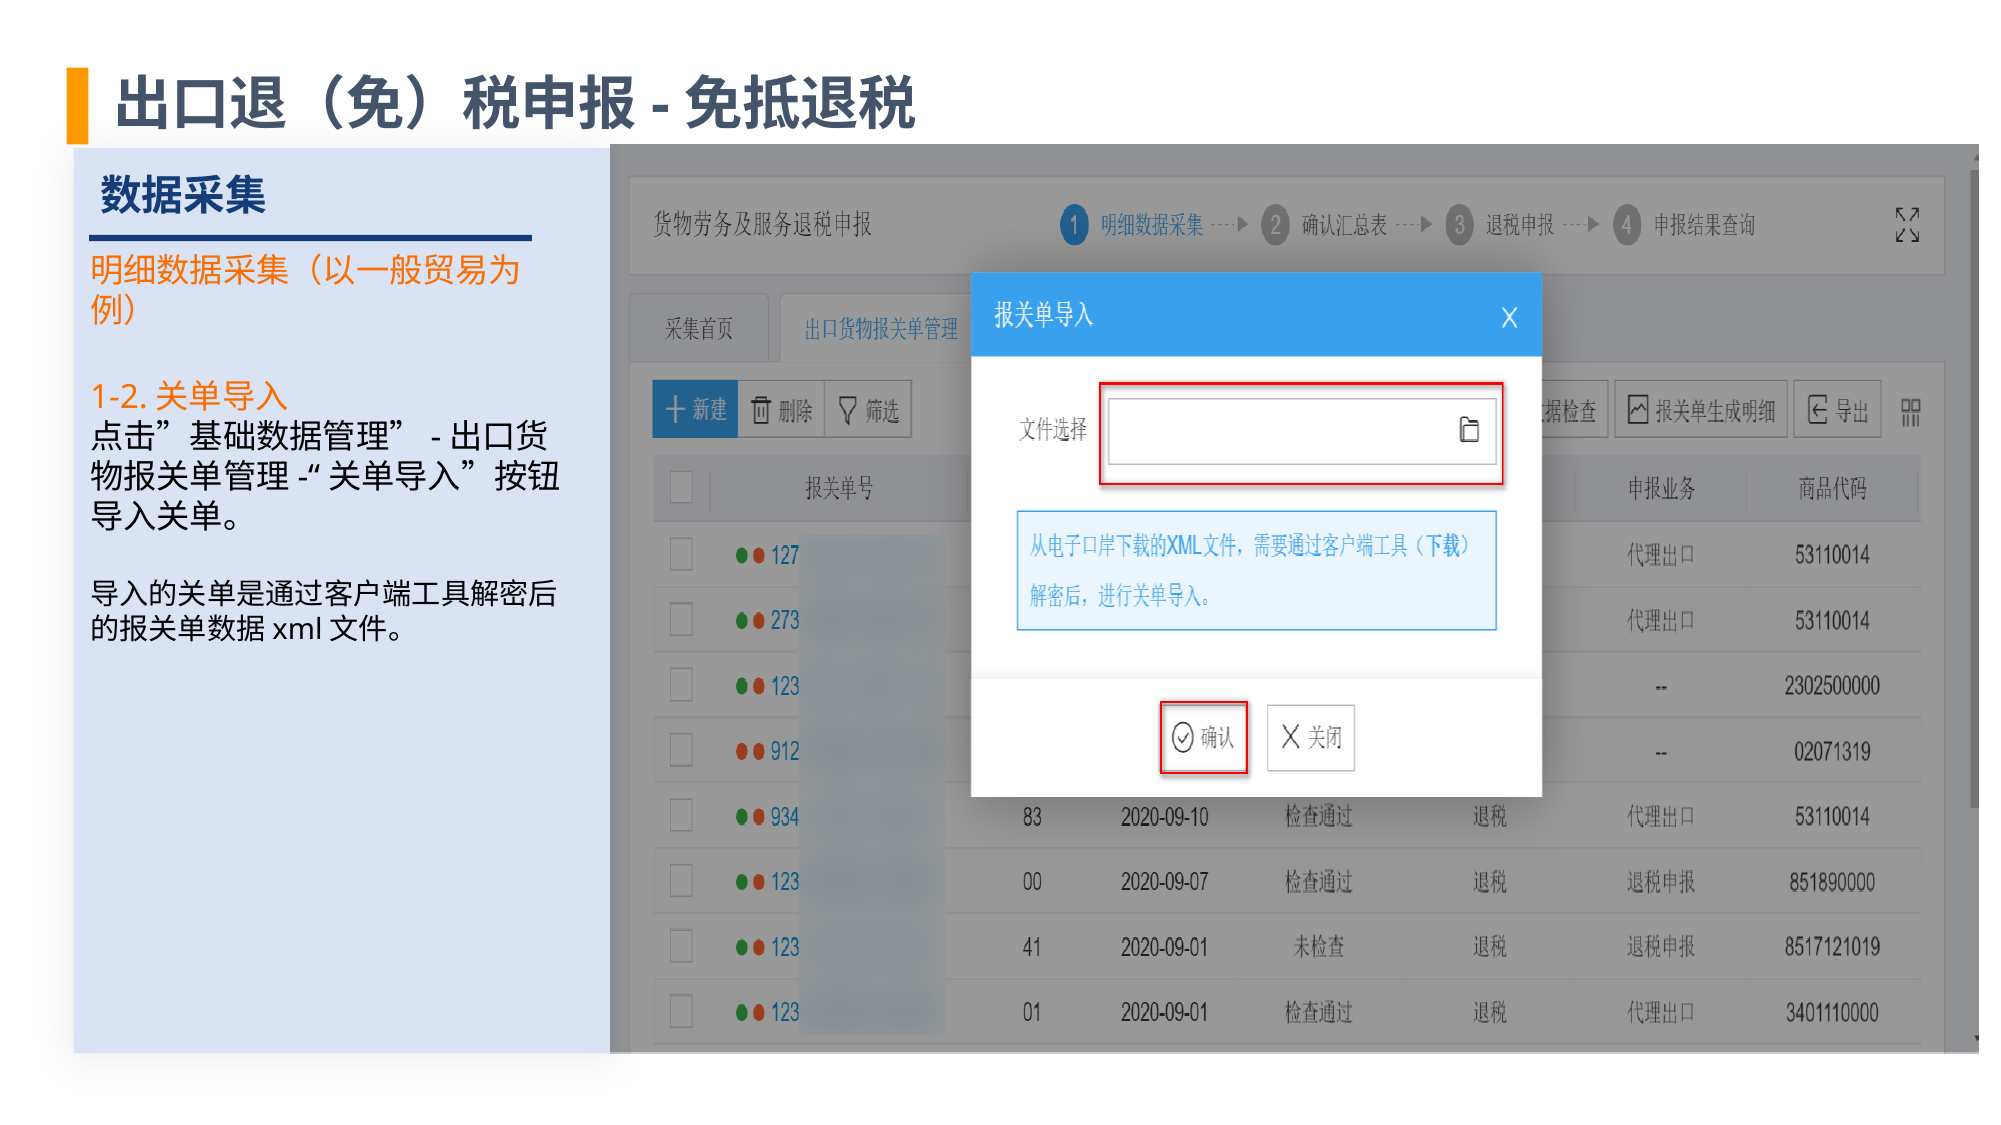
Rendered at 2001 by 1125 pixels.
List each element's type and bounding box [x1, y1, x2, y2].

text_box [73, 147, 610, 1054]
text_box [66, 58, 927, 145]
picture [610, 144, 1979, 1054]
